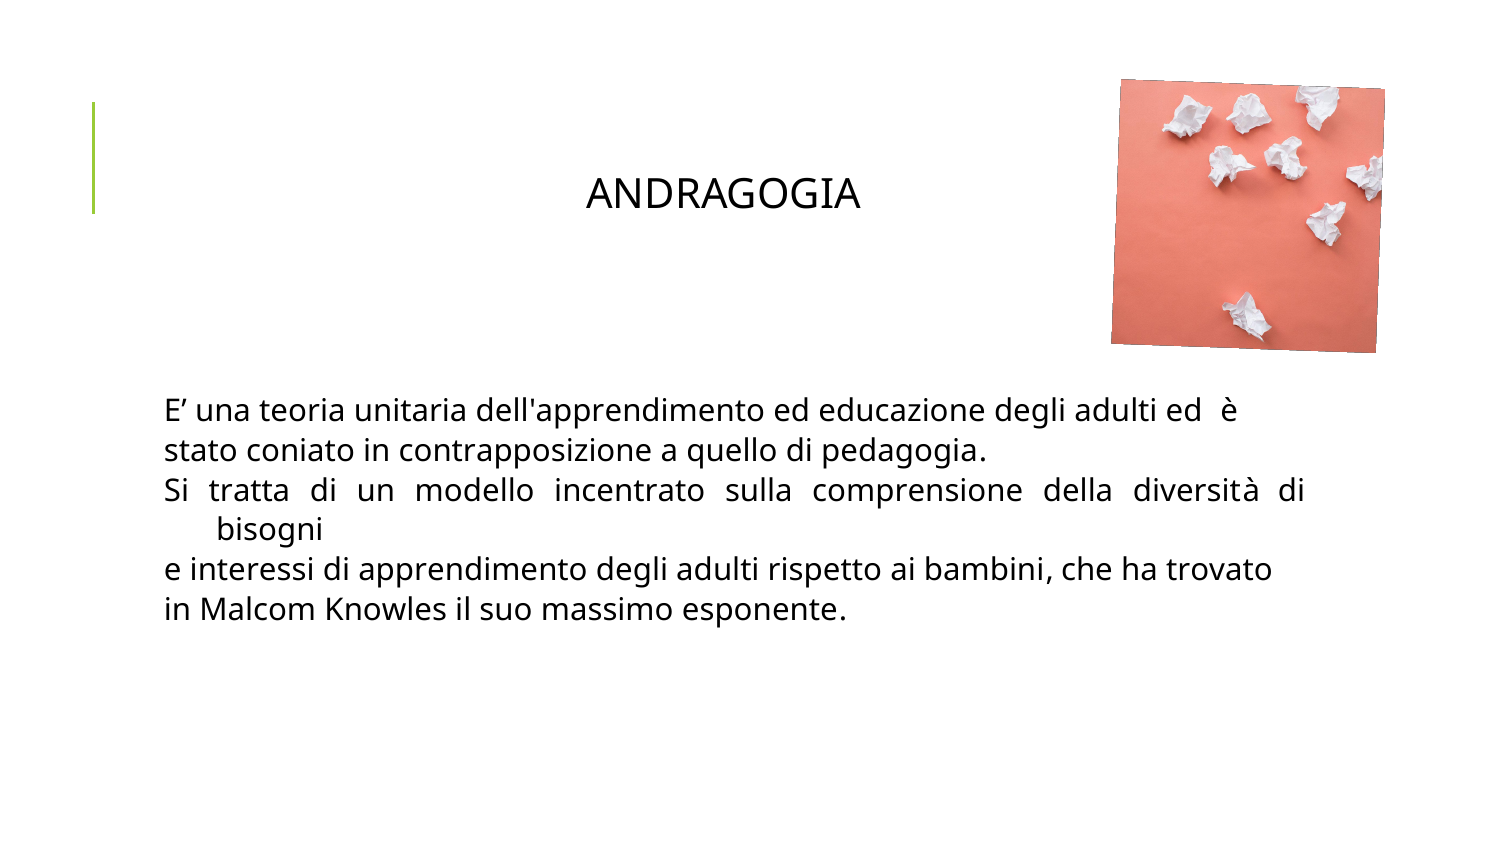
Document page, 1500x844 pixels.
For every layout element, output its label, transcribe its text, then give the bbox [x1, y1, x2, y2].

title ANDRAGOGIA [126, 71, 1322, 233]
list E’ una teoria unitaria dell'apprendimento ed educazione degli adulti ed è stato coniato in contrapposizione a quello di pedagogia. Si tratta di un modello incentrato sulla comprensione della diversità di bisogni e interessi di apprendimento degli adulti rispetto ai bambini, che ha trovato in Malcom Knowles il suo massimo esponente. [126, 333, 1322, 813]
picture [1112, 80, 1385, 353]
